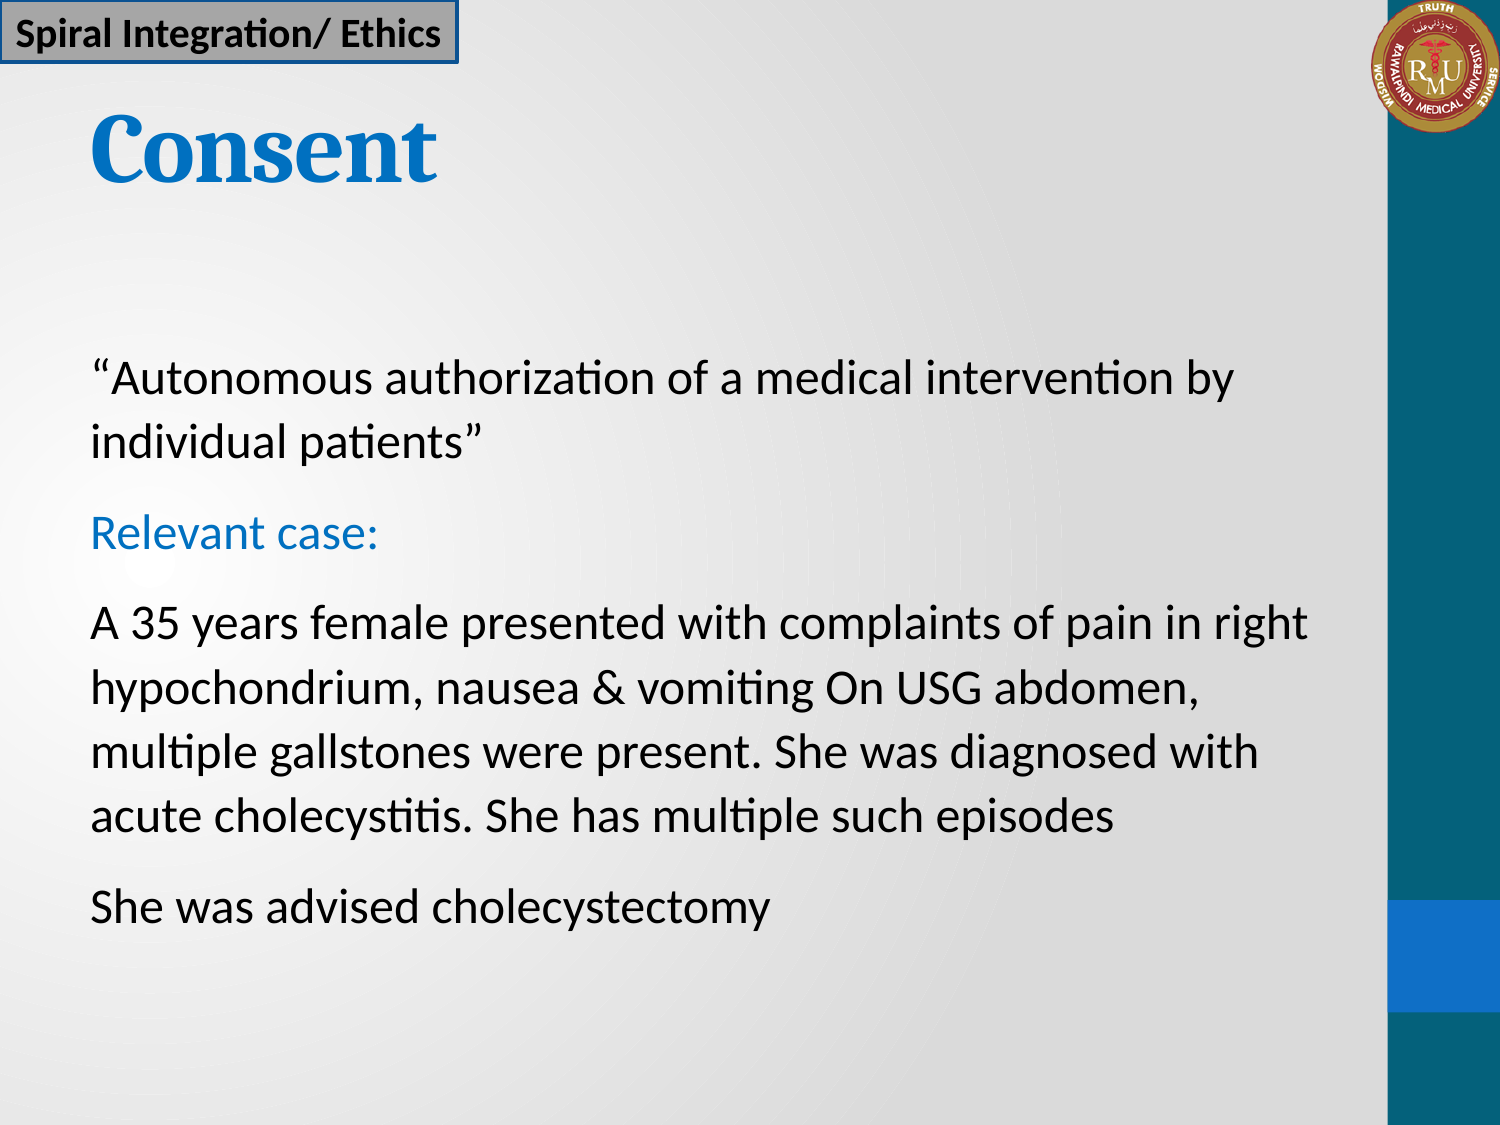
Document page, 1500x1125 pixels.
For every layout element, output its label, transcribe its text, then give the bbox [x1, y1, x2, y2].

list “Autonomous authorization of a medical intervention by individual patients” Relevant case: A 35 years female presented with complaints of pain in right hypochondrium, nausea & vomiting On USG abdomen, multiple gallstones were present. She was diagnosed with acute cholecystitis. She has multiple such episodes She was advised cholecystectomy [75, 262, 1325, 1050]
picture [1370, 0, 1500, 133]
title Consent [75, 45, 1325, 233]
text_box Spiral Integration/ Ethics [0, 0, 459, 64]
